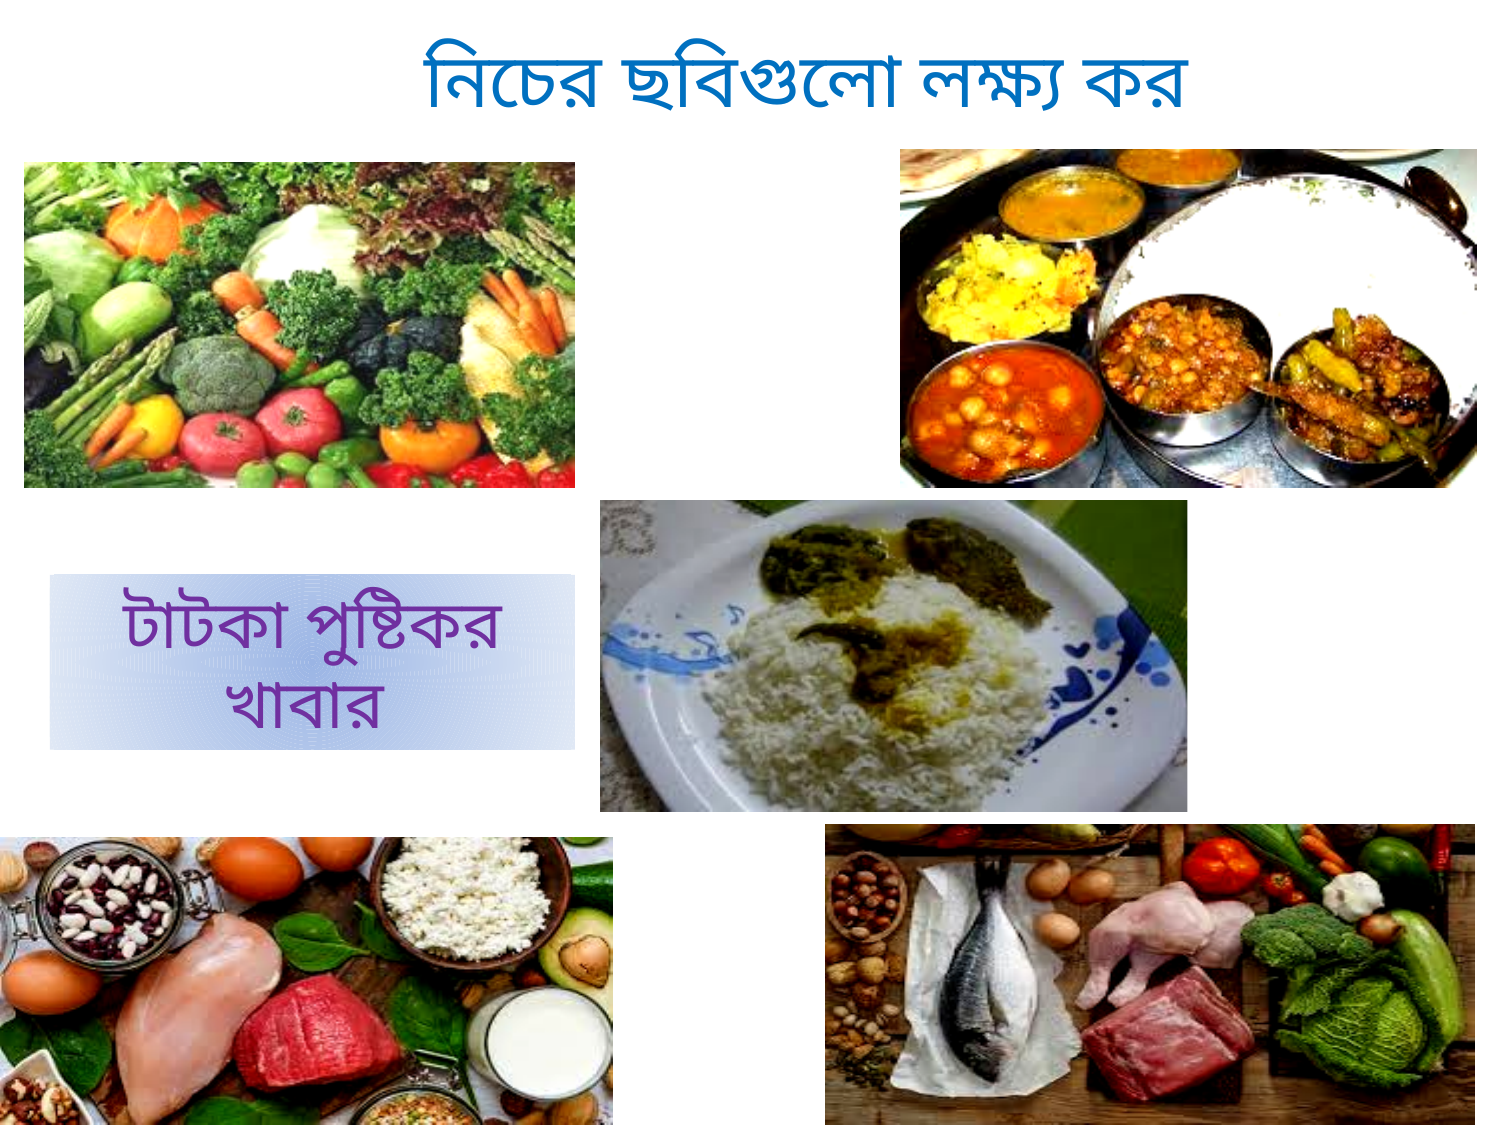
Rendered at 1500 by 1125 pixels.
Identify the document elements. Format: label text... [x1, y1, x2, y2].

picture [599, 499, 1188, 812]
picture [899, 149, 1477, 488]
picture [824, 824, 1476, 1125]
picture [24, 162, 576, 488]
text_box নিচের ছবিগুলো লক্ষ্য কর [337, 24, 1275, 130]
text_box টাটকা পুষ্টিকর খাবার [49, 574, 575, 750]
picture [0, 837, 613, 1125]
